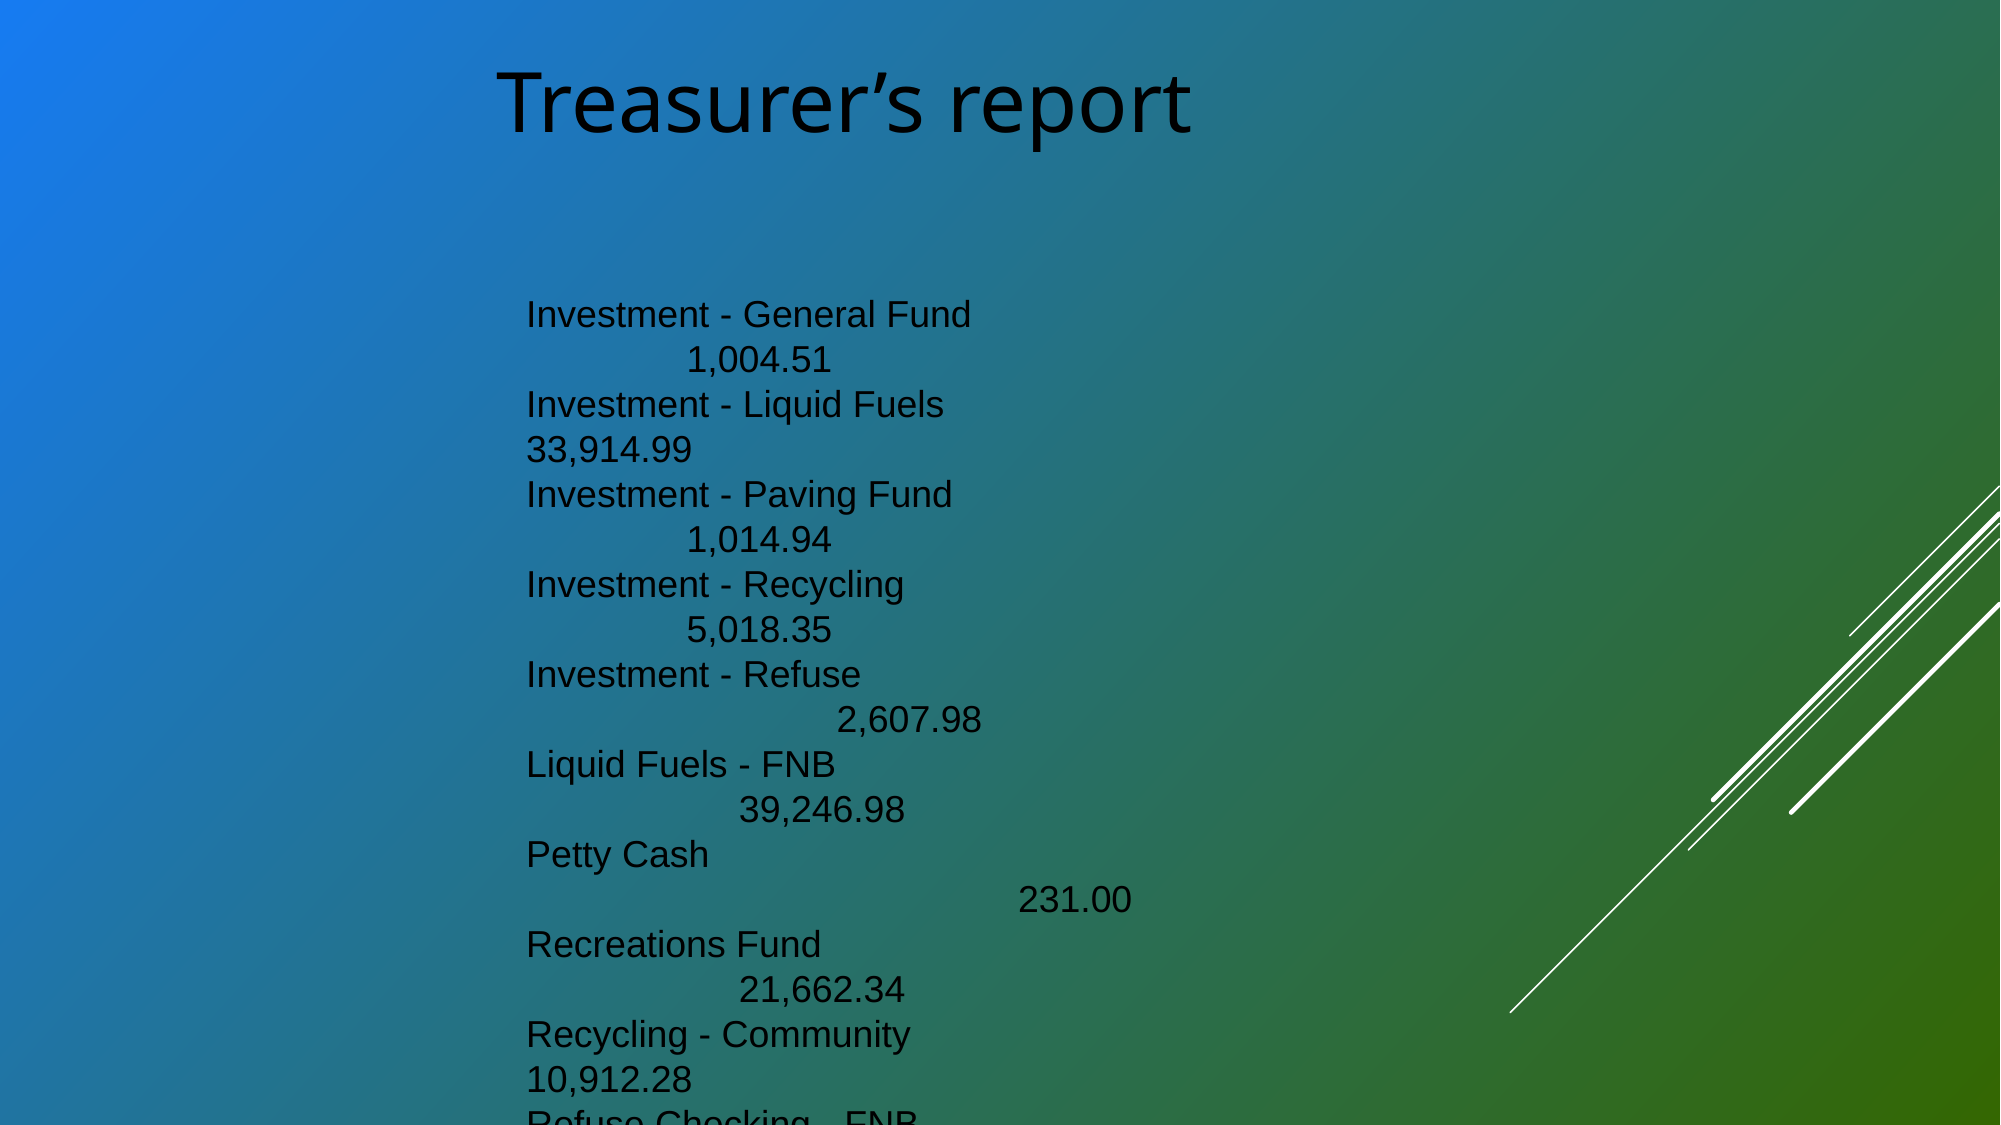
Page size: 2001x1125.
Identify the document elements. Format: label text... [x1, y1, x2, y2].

text_box [318, 158, 1647, 273]
text_box Investment - General Fund 1,004.51 Investment - Liquid Fuels 33,914.99 Investment - Paving Fund 1,014.94 Investment - Recycling 5,018.35 Investment - Refuse 2,607.98 Liquid Fuels - FNB 39,246.98 Petty Cash 231.00 Recreations Fund 21,662.34 Recycling - Community 10,912.28 Refuse Checking - FNB 89,682.17 Total Checking/Savings 471,713.99 [511, 282, 1512, 1125]
text_box Treasurer’s report [481, 41, 1484, 157]
